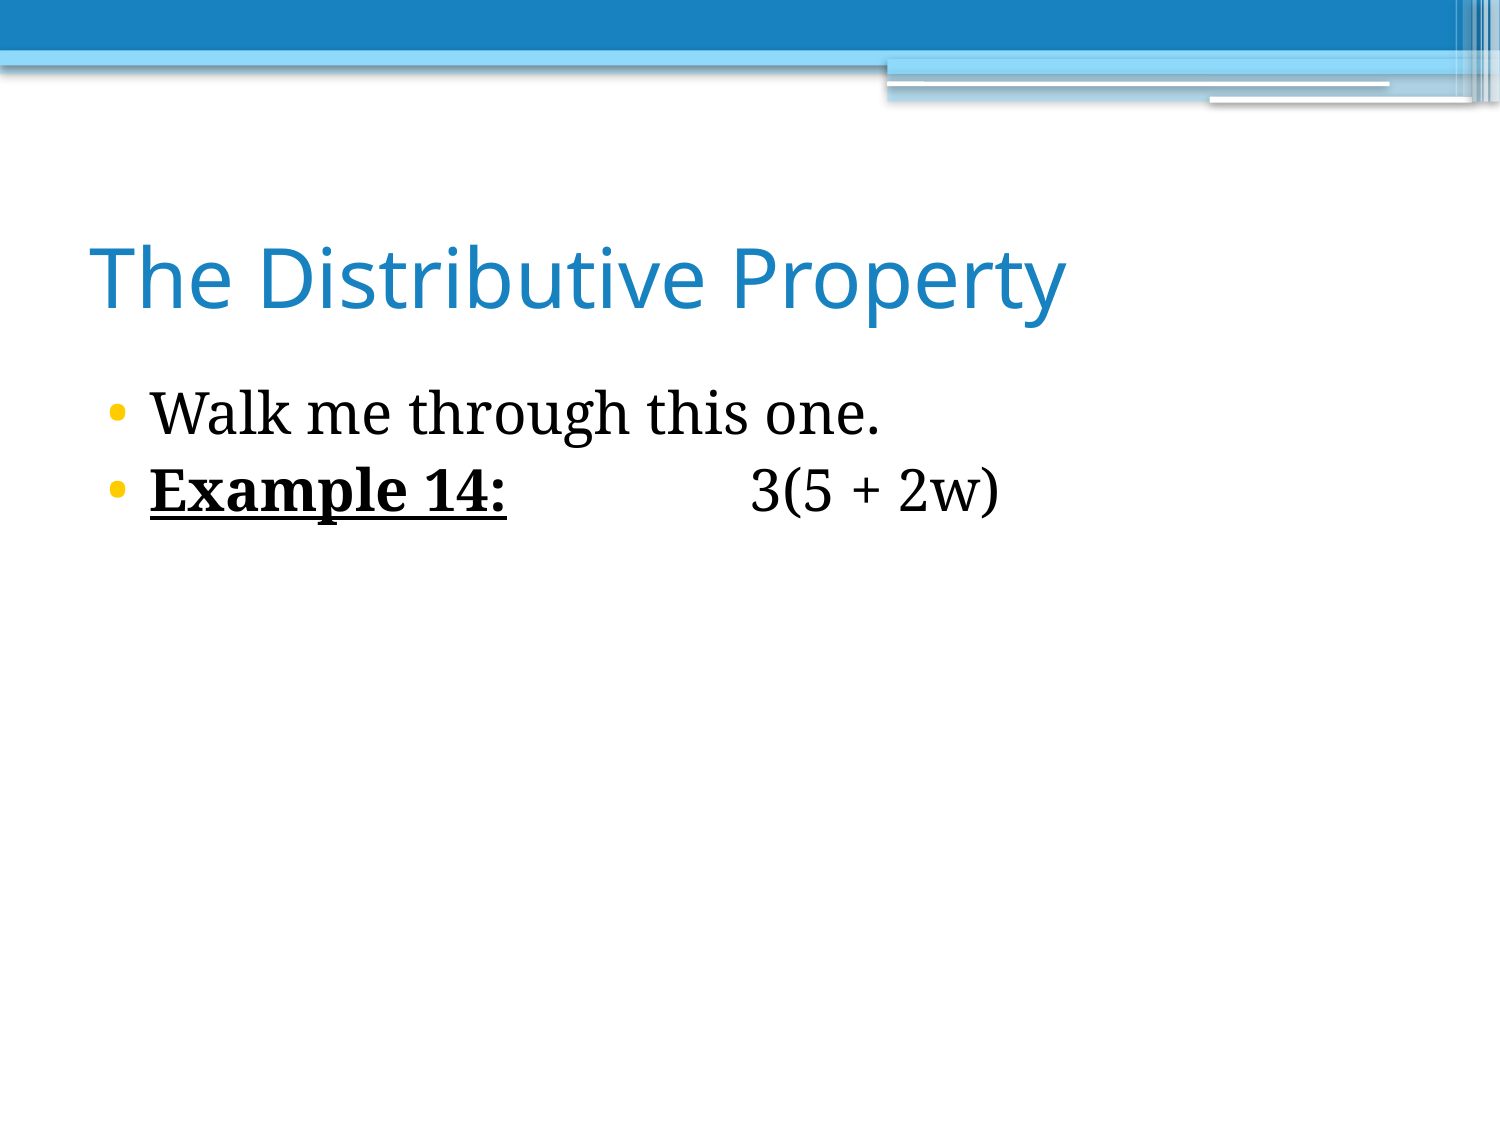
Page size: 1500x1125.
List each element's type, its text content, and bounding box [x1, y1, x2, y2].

list Walk me through this one. Example 14: 3(5 + 2w) [75, 368, 1425, 1079]
title The Distributive Property [75, 187, 1425, 363]
